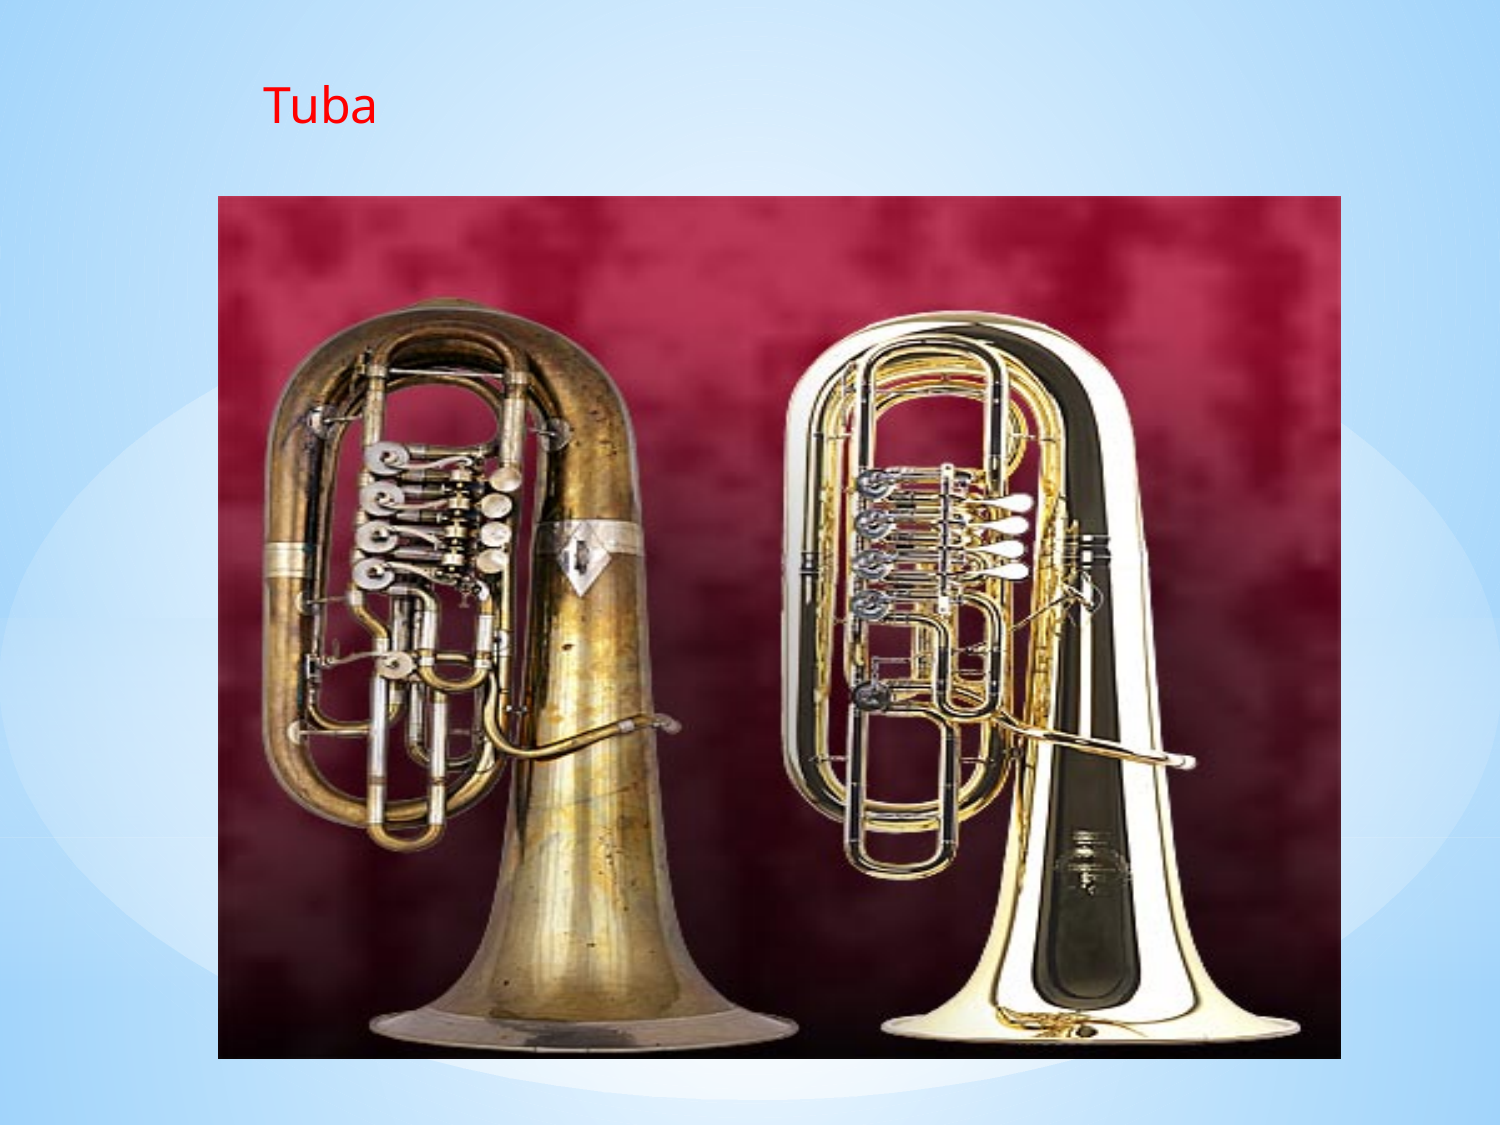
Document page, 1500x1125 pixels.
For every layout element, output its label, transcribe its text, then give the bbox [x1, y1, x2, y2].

picture [218, 196, 1341, 1060]
text_box Tuba [249, 66, 394, 142]
